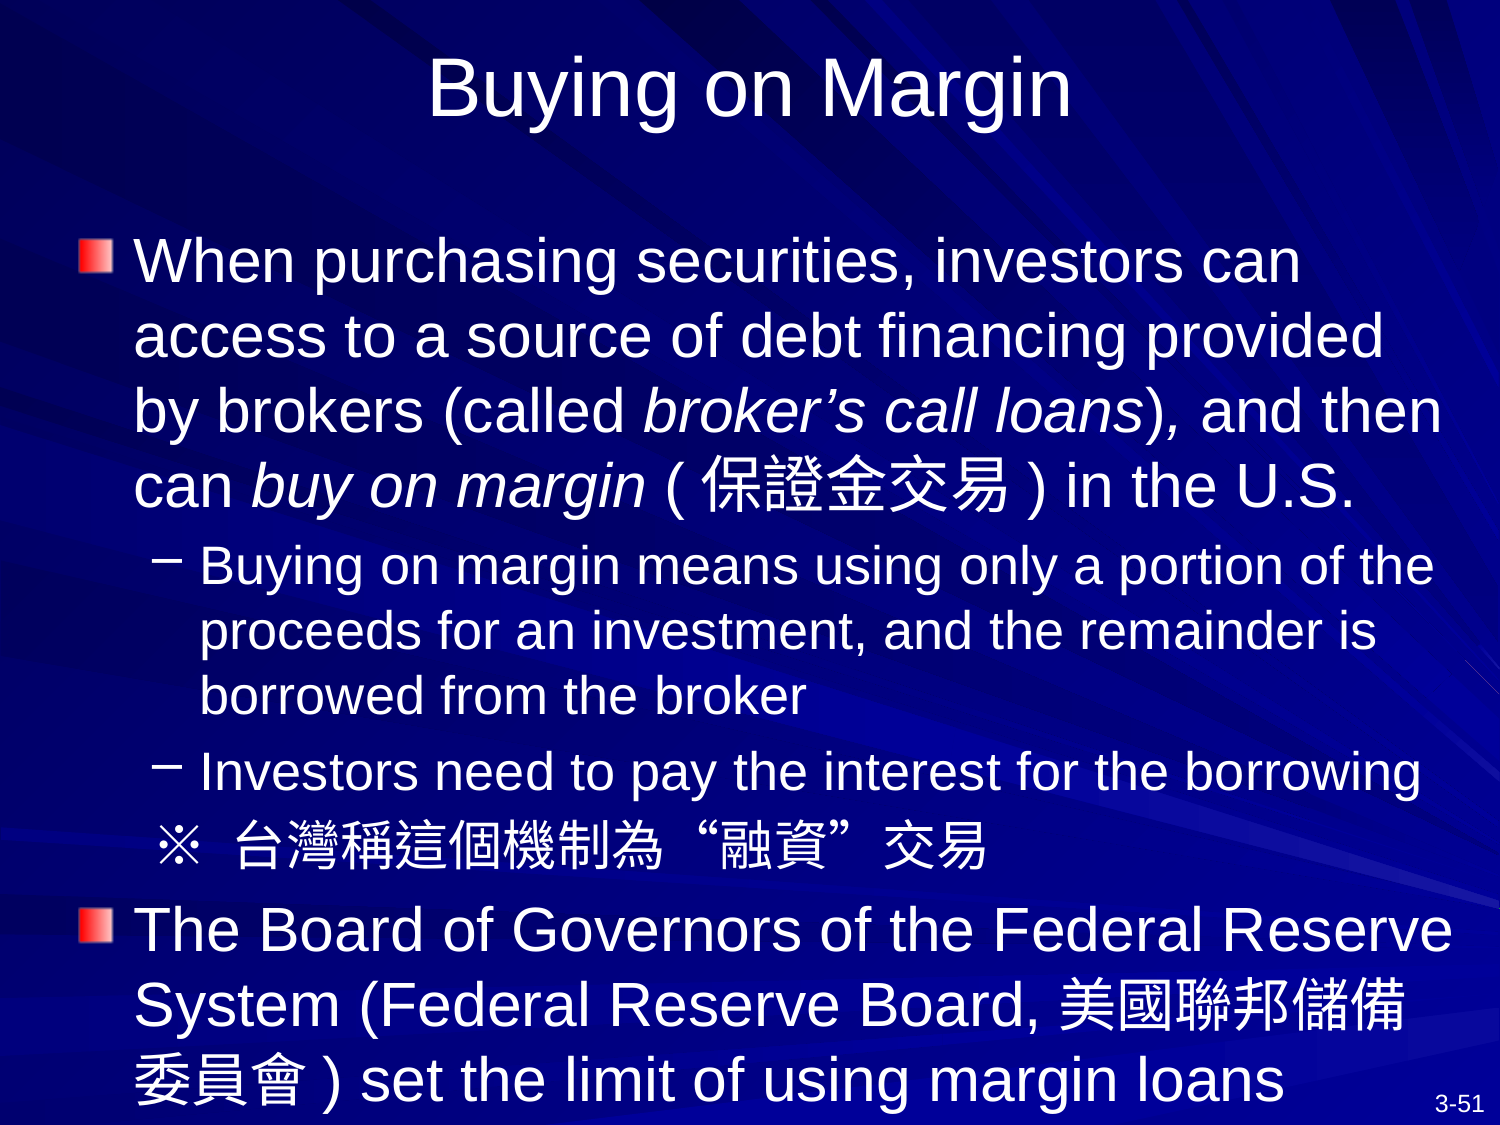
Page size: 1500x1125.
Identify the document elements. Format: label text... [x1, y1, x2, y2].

picture [77, 906, 117, 947]
title Buying on Margin [0, 12, 1500, 141]
list When purchasing securities, investors can access to a source of debt financing provided by brokers (called broker’s call loans), and then can buy on margin (保證金交易) in the U.S. Buying on margin means using only a portion of the proceeds for an investment, and the remainder is borrowed from the broker Investors need to pay the interest for the borrowing ※ 台灣稱這個機制為“融資”交易 The Board of Governors of the Federal Reserve System (Federal Reserve Board,美國聯邦儲備委員會) set the limit of using margin loans [62, 212, 1476, 1113]
picture [77, 237, 117, 277]
